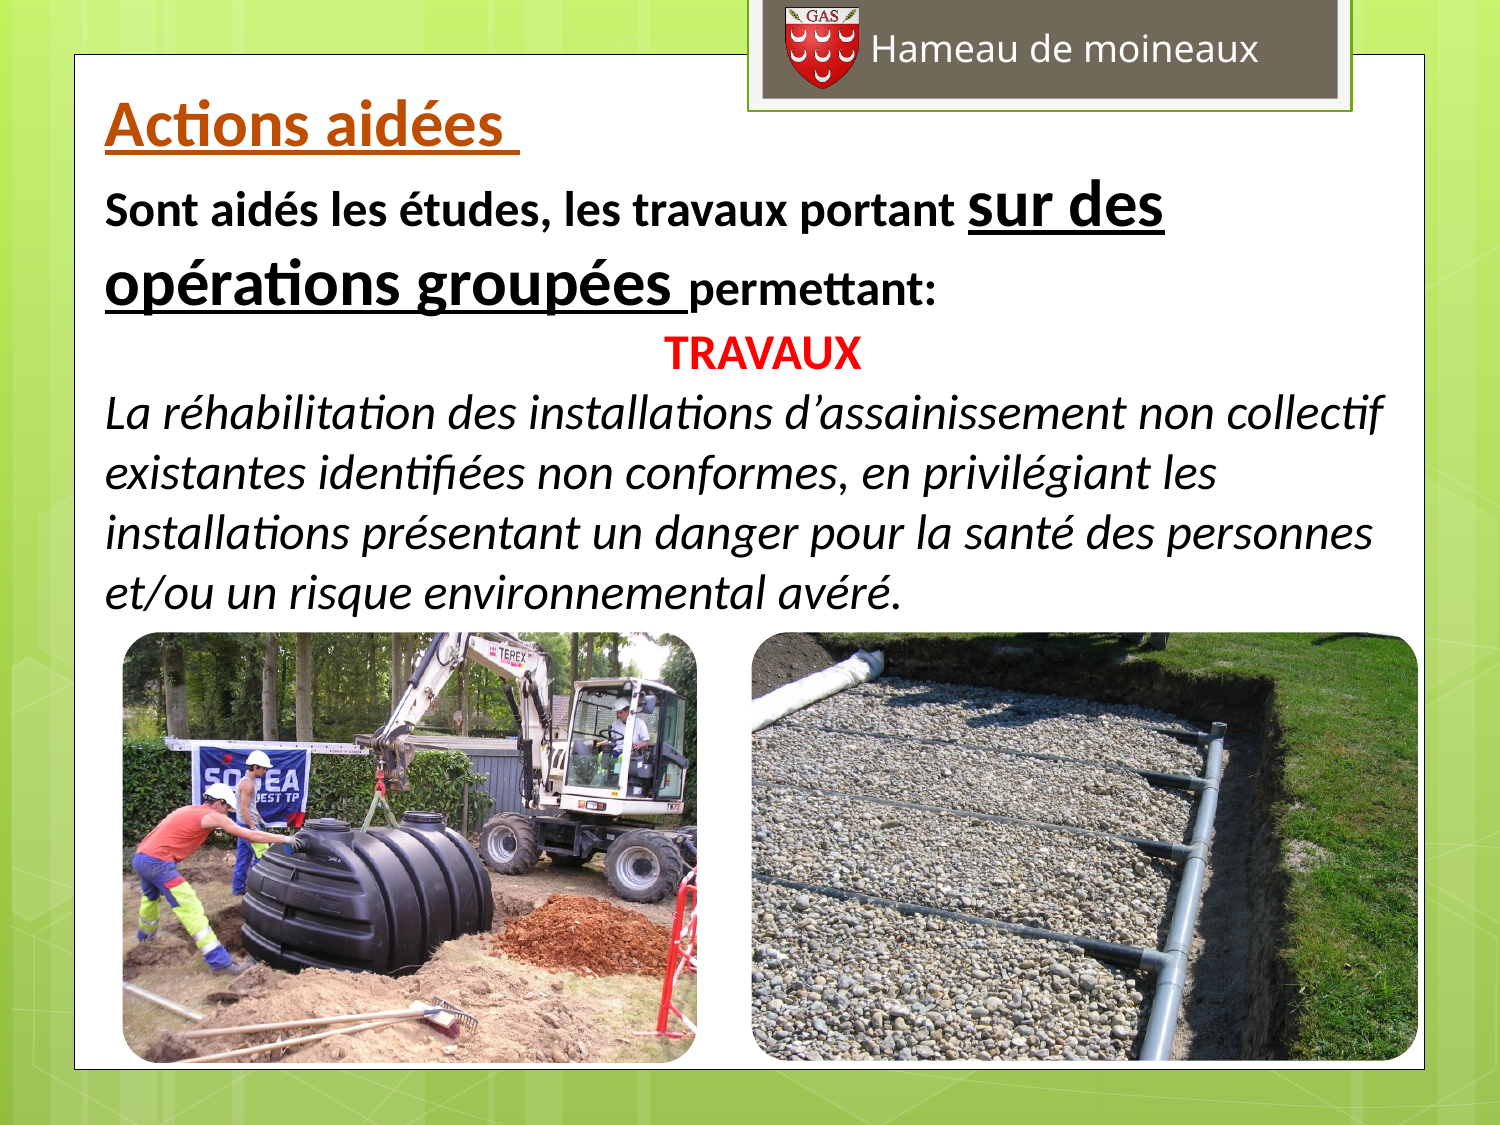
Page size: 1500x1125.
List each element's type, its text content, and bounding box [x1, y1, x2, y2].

picture [785, 7, 860, 89]
picture [751, 632, 1419, 1061]
text_box Actions aidées Sont aidés les études, les travaux portant sur des opérations groupées permettant: TRAVAUX La réhabilitation des installations d’assainissement non collectif existantes identifiées non conformes, en privilégiant les installations présentant un danger pour la santé des personnes et/ou un risque environnemental avéré. [90, 71, 1414, 627]
text_box Hameau de moineaux [865, 17, 1306, 78]
picture [122, 632, 697, 1064]
